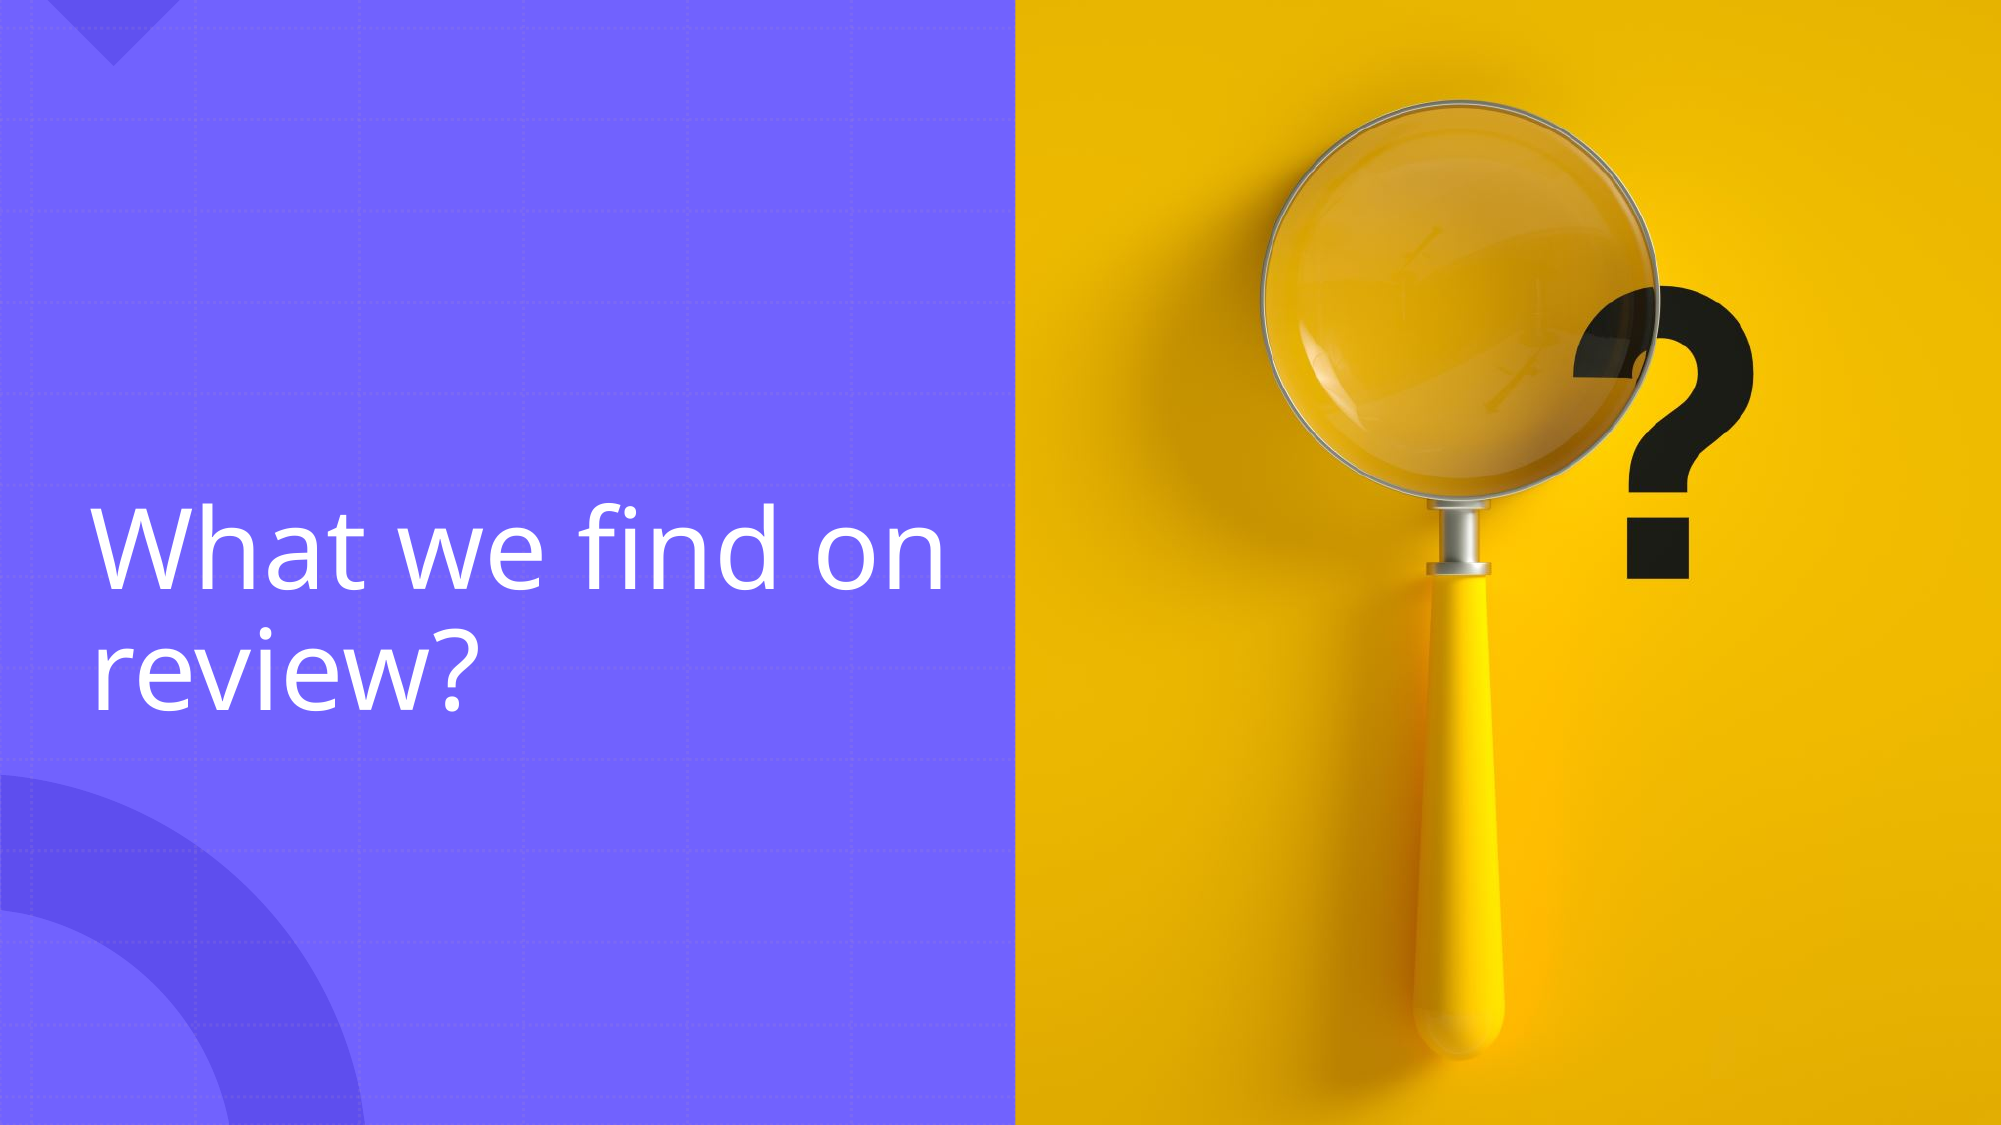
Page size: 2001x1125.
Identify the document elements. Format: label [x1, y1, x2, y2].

text_box [0, 0, 1015, 1125]
picture [1015, 0, 2001, 1125]
